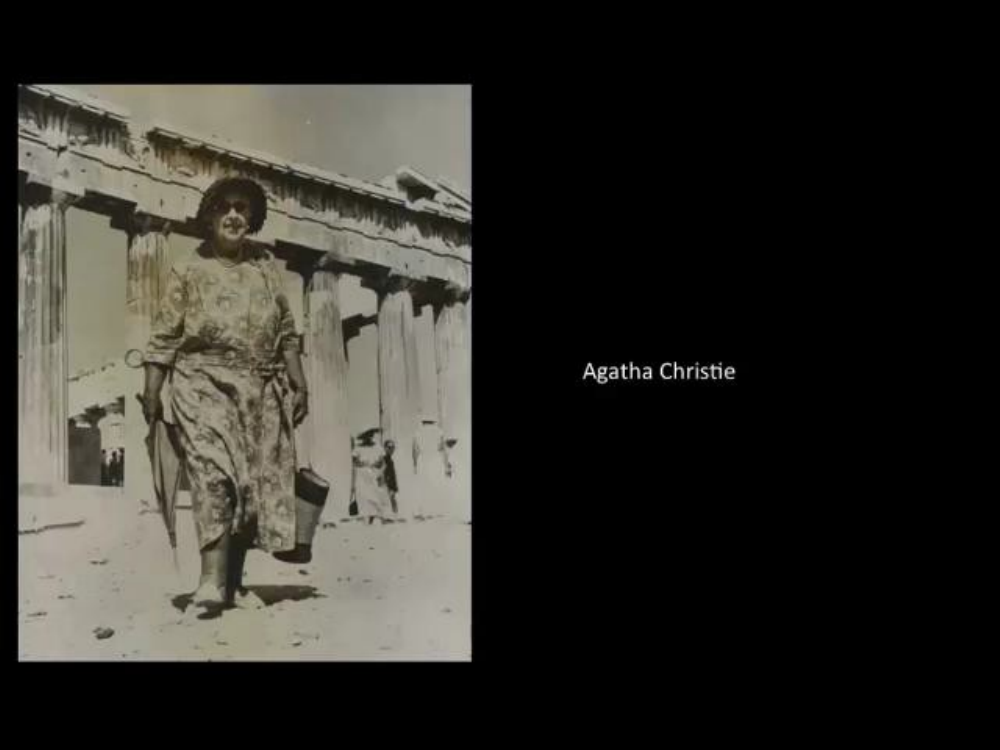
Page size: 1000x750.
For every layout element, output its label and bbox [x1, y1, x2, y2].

text_box [0, 0, 1000, 750]
